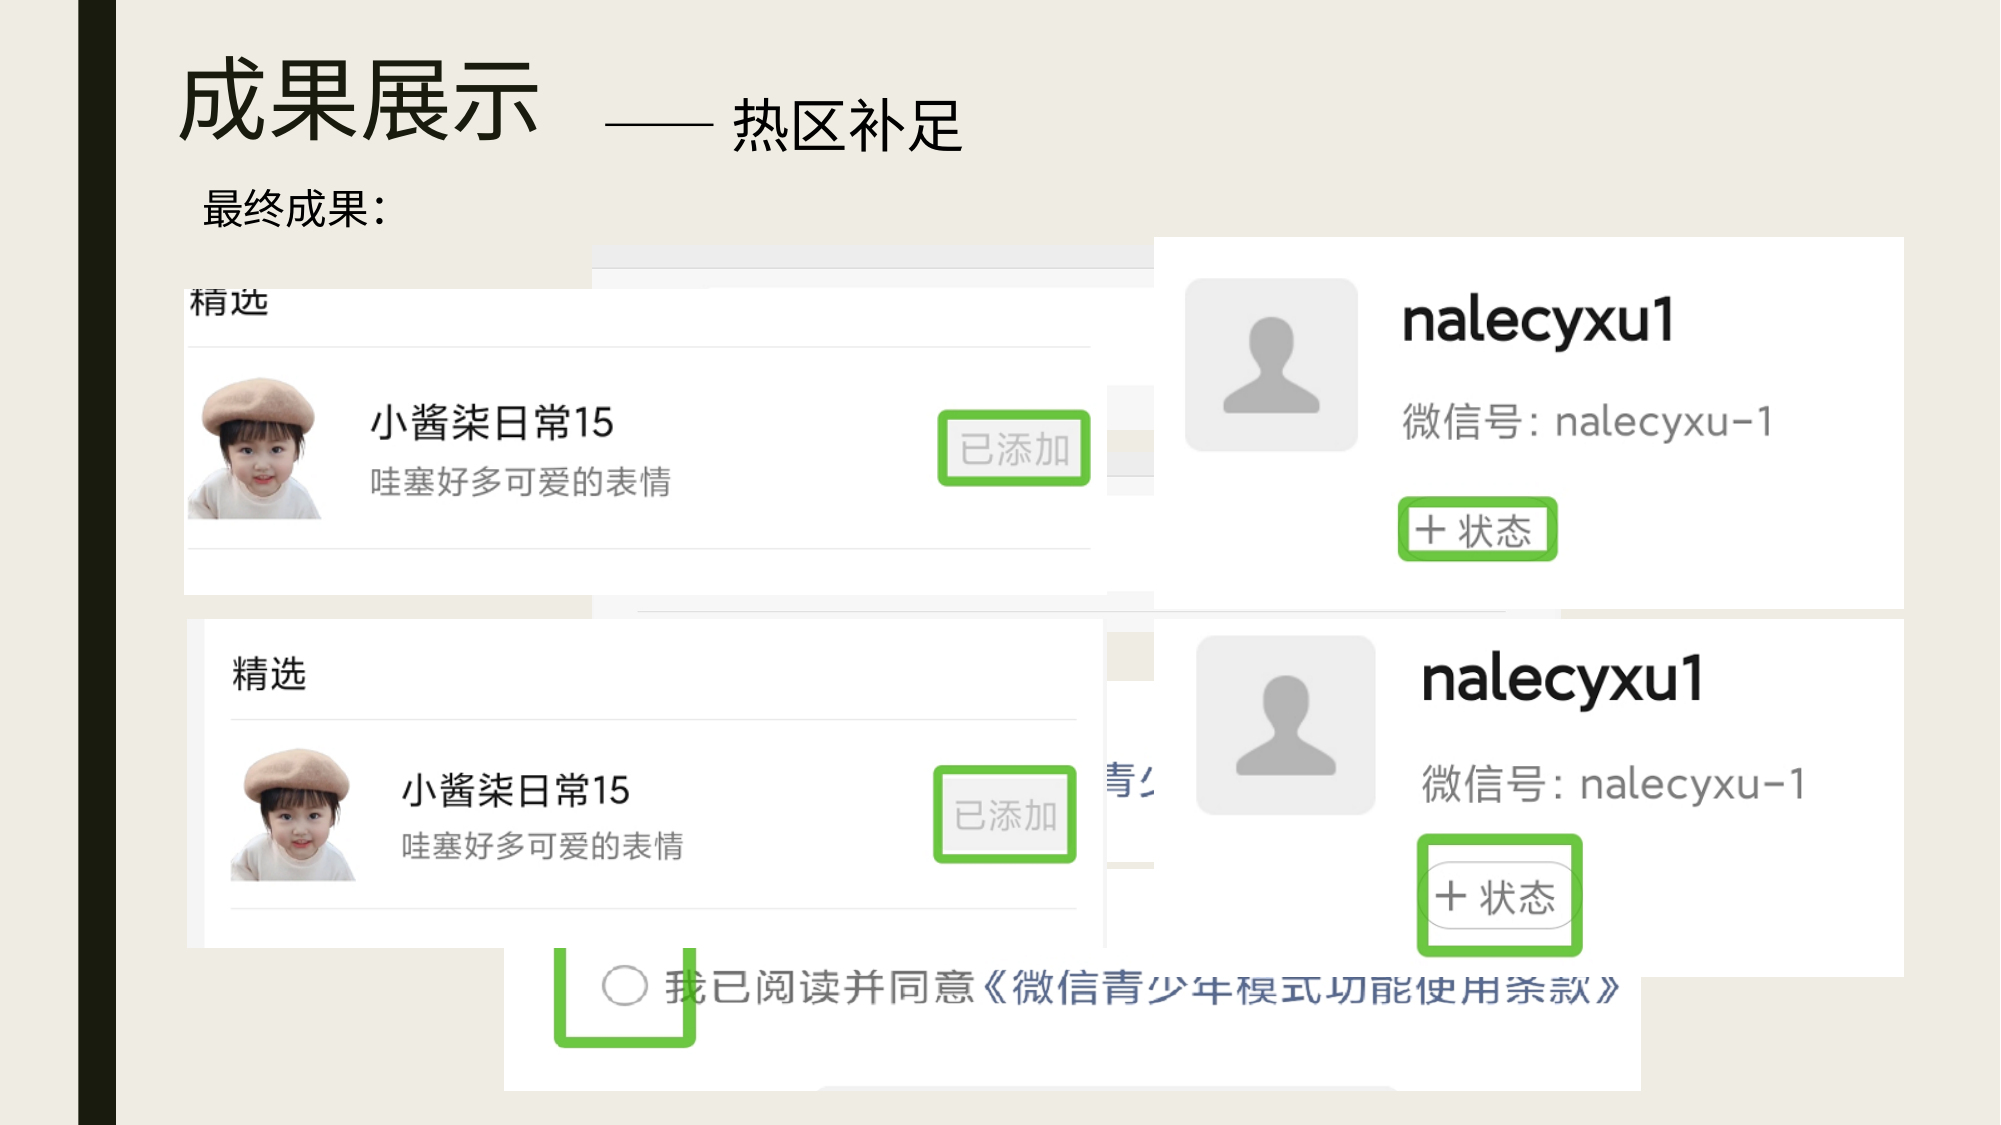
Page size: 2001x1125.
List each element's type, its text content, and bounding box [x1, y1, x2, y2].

title 成果展示 [161, 47, 1772, 173]
text_box [183, 163, 524, 233]
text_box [1154, 237, 1904, 977]
text_box 最终成果： [187, 175, 586, 241]
text_box ——热区补足 [586, 82, 980, 288]
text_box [592, 245, 1154, 632]
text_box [504, 681, 1649, 1091]
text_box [183, 288, 1107, 948]
